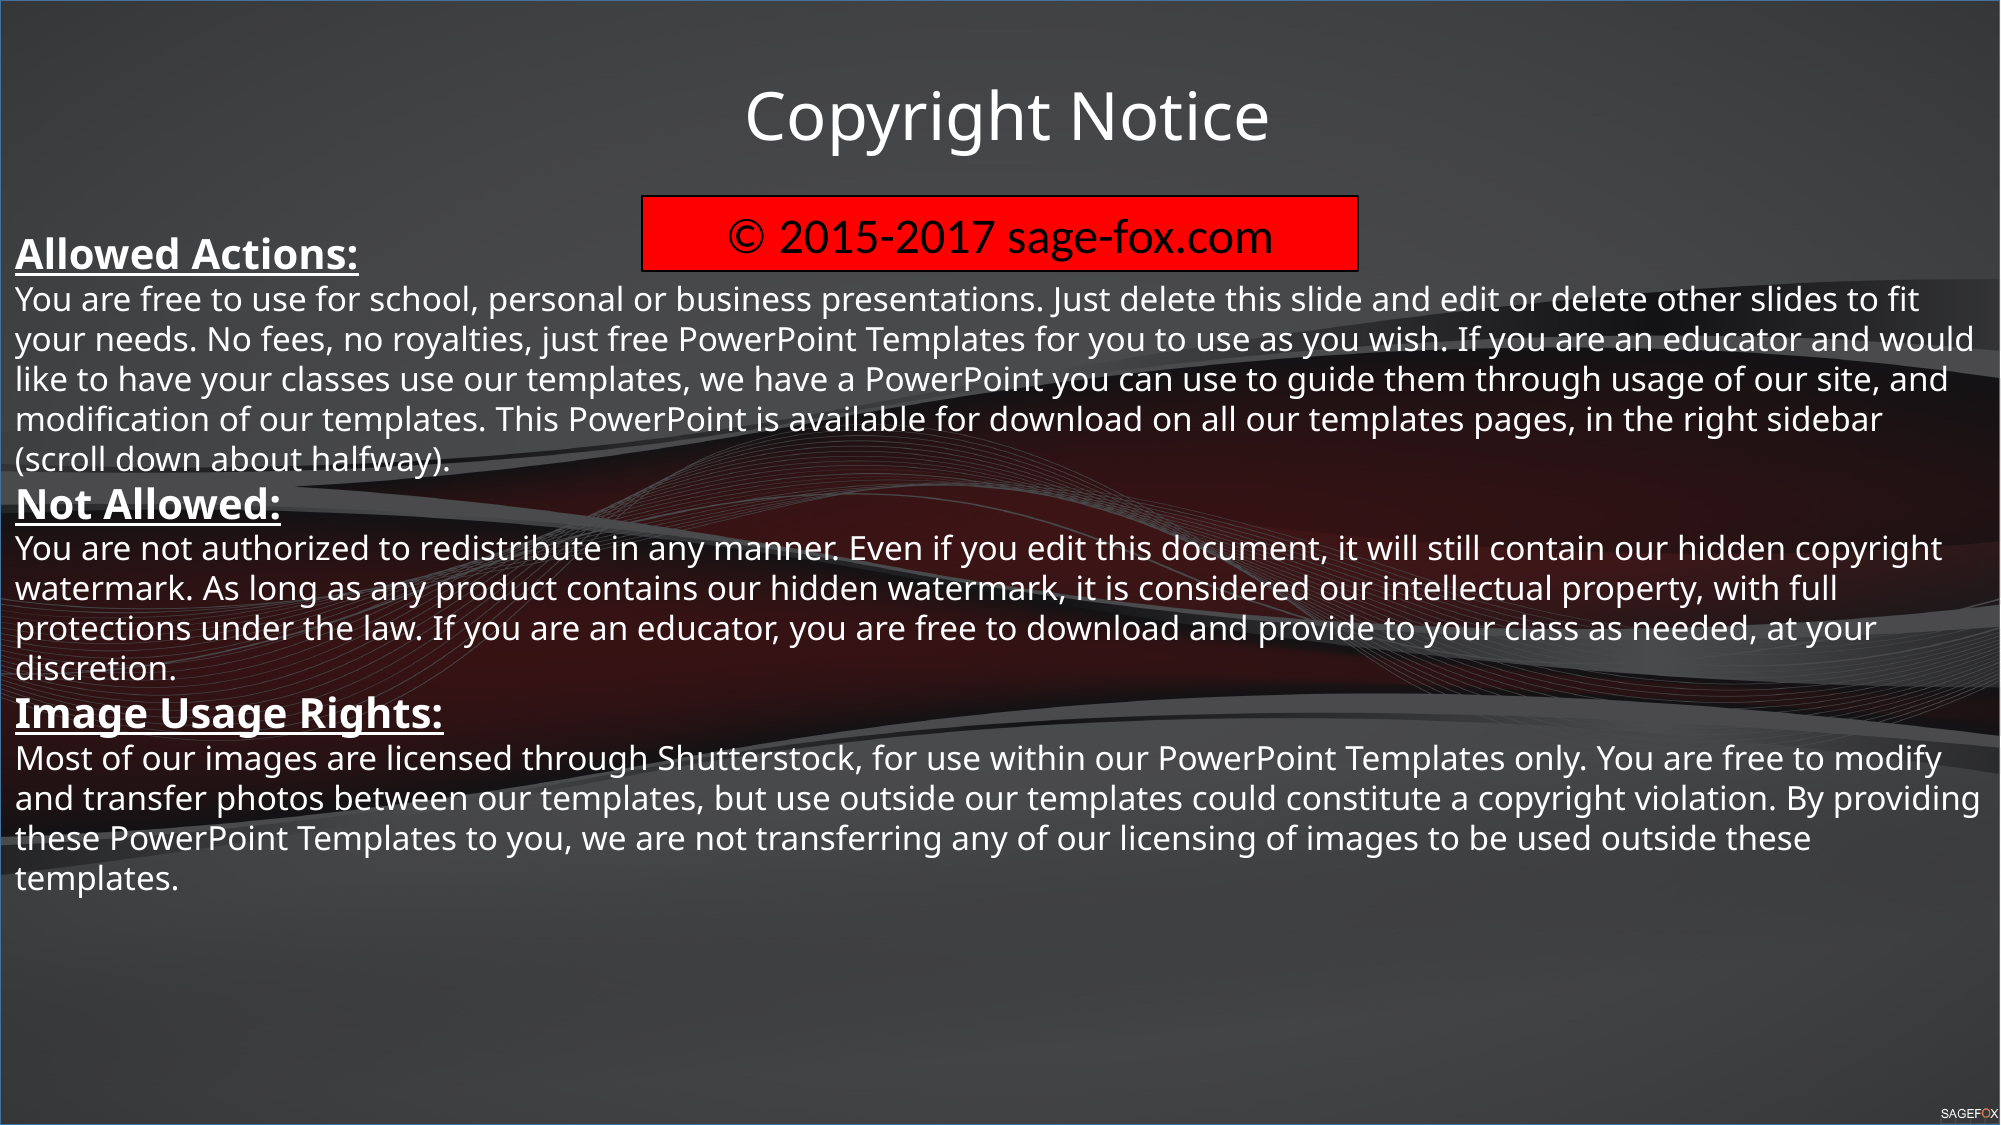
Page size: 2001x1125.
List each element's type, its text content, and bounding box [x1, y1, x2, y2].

text_box © 2015-2017 sage-fox.com [641, 196, 1358, 272]
title Copyright Notice [493, 60, 1524, 178]
text_box Allowed Actions: You are free to use for school, personal or business presentations. Just delete this slide and edit or delete other slides to fit your needs. No fees, no royalties, just free PowerPoint Templates for you to use as you wish. If you are an educator and would like to have your classes use our templates, we have a PowerPoint you can use to guide them through usage of our site, and modification of our templates. This PowerPoint is available for download on all our templates pages, in the right sidebar (scroll down about halfway). Not Allowed: You are not authorized to redistribute in any manner. Even if you edit this document, it will still contain our hidden copyright watermark. As long as any product contains our hidden watermark, it is considered our intellectual property, with full protections under the law. If you are an educator, you are free to download and provide to your class as needed, at your discretion. Image Usage Rights: Most of our images are licensed through Shutterstock, for use within our PowerPoint Templates only. You are free to modify and transfer photos between our templates, but use outside our templates could constitute a copyright violation. By providing these PowerPoint Templates to you, we are not transferring any of our licensing of images to be used outside these templates. [0, 0, 2000, 1125]
